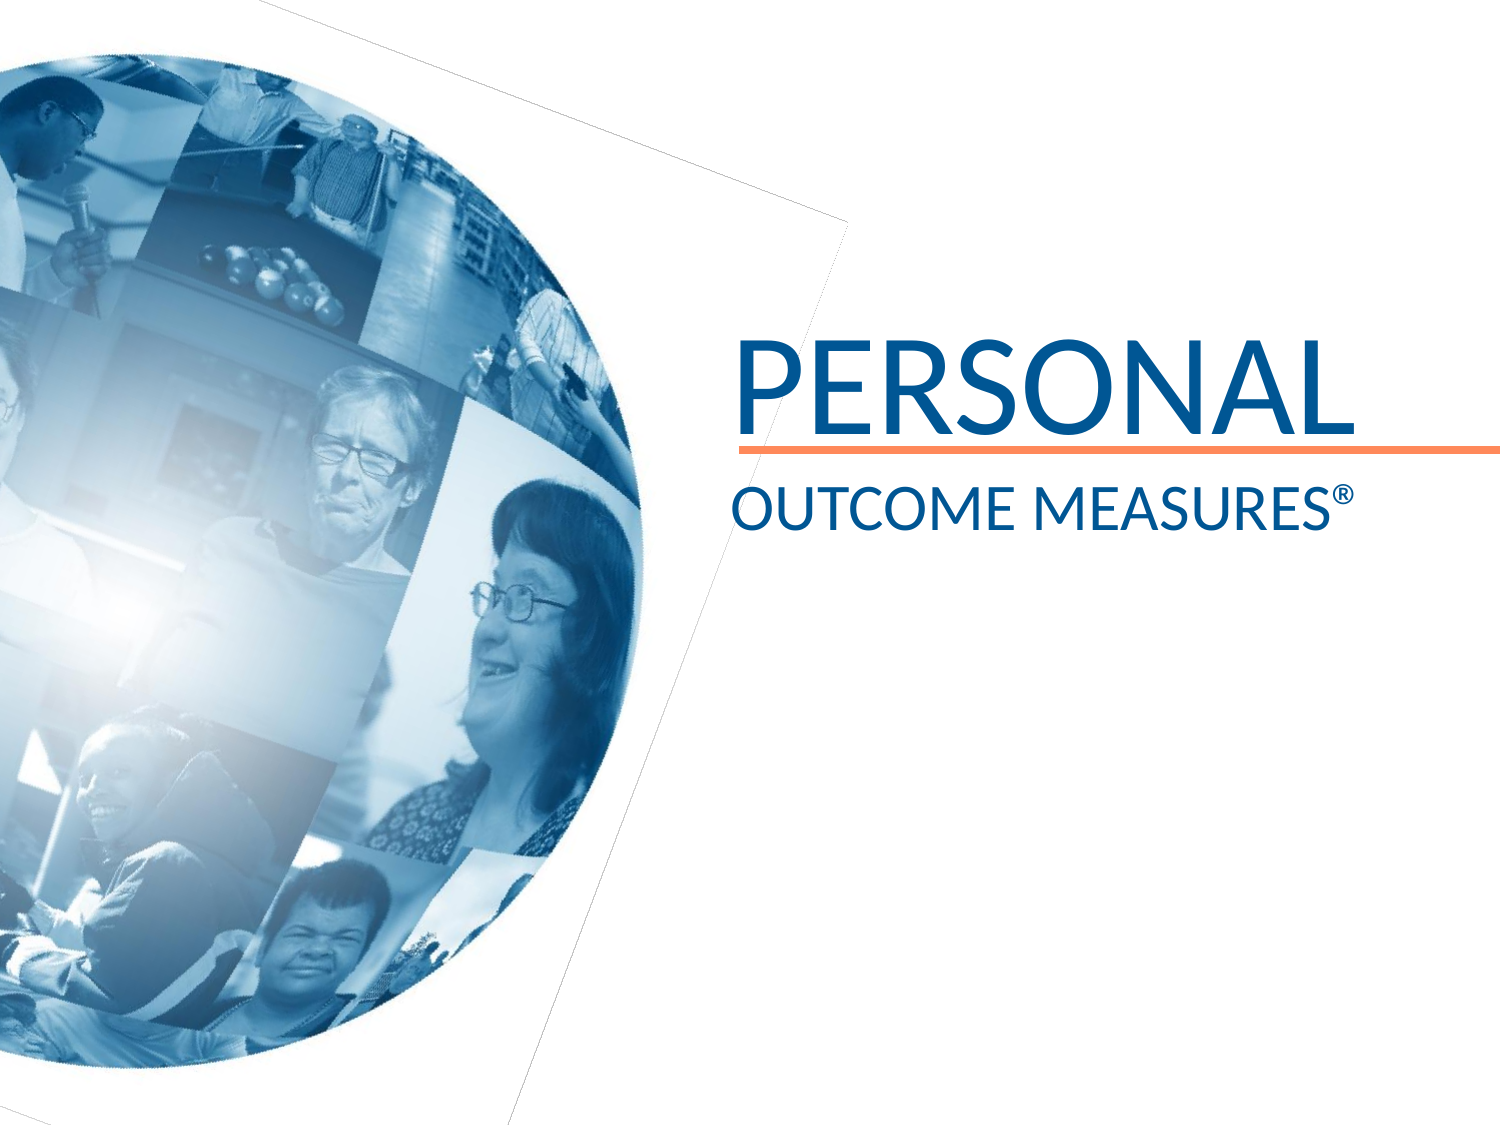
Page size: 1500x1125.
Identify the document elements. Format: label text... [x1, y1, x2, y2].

picture [0, 0, 848, 1125]
text_box PERSONAL OUTCOME MEASURES® [715, 281, 1498, 551]
